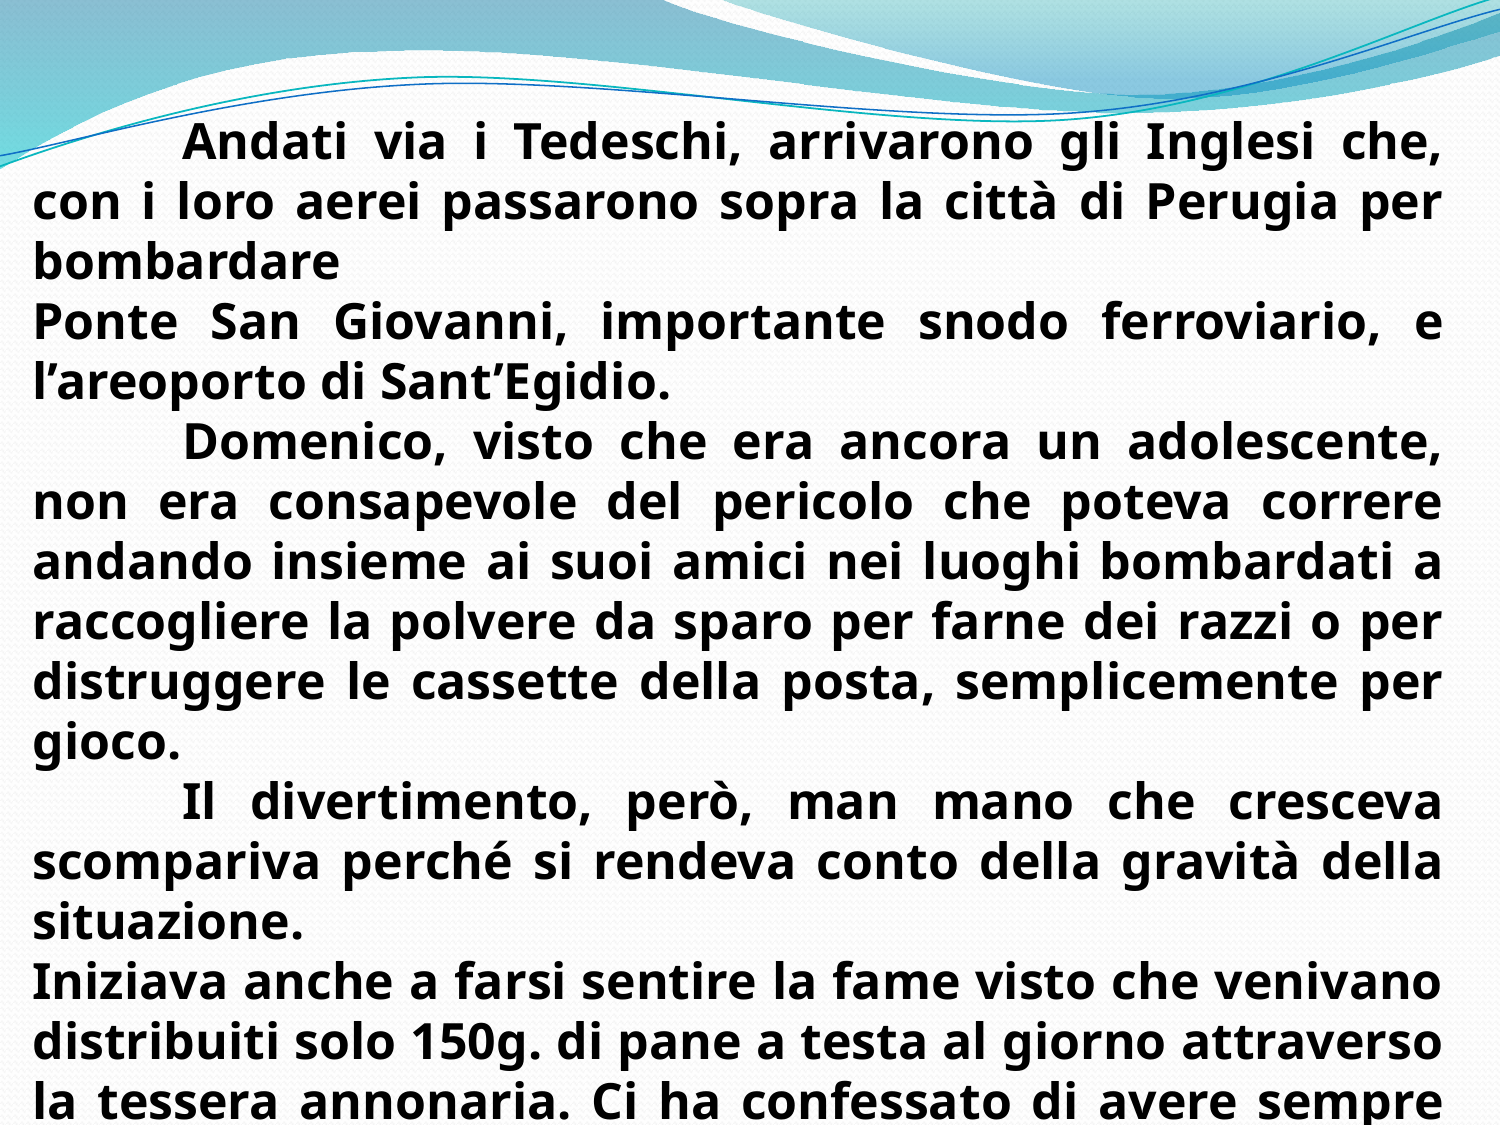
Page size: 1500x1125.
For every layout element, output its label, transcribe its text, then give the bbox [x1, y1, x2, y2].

text_box Andati via i Tedeschi, arrivarono gli Inglesi che, con i loro aerei passarono sopra la città di Perugia per bombardare Ponte San Giovanni, importante snodo ferroviario, e l’areoporto di Sant’Egidio. Domenico, visto che era ancora un adolescente, non era consapevole del pericolo che poteva correre andando insieme ai suoi amici nei luoghi bombardati a raccogliere la polvere da sparo per farne dei razzi o per distruggere le cassette della posta, semplicemente per gioco. Il divertimento, però, man mano che cresceva scompariva perché si rendeva conto della gravità della situazione. Iniziava anche a farsi sentire la fame visto che venivano distribuiti solo 150g. di pane a testa al giorno attraverso la tessera annonaria. Ci ha confessato di avere sempre nutrito il sospetto che la madre spesso rinunciasse a mangiare una parte della sua razione per darla ai figli perché anche la paura che si ammalassero di TBC era tanta. [17, 101, 1459, 1125]
